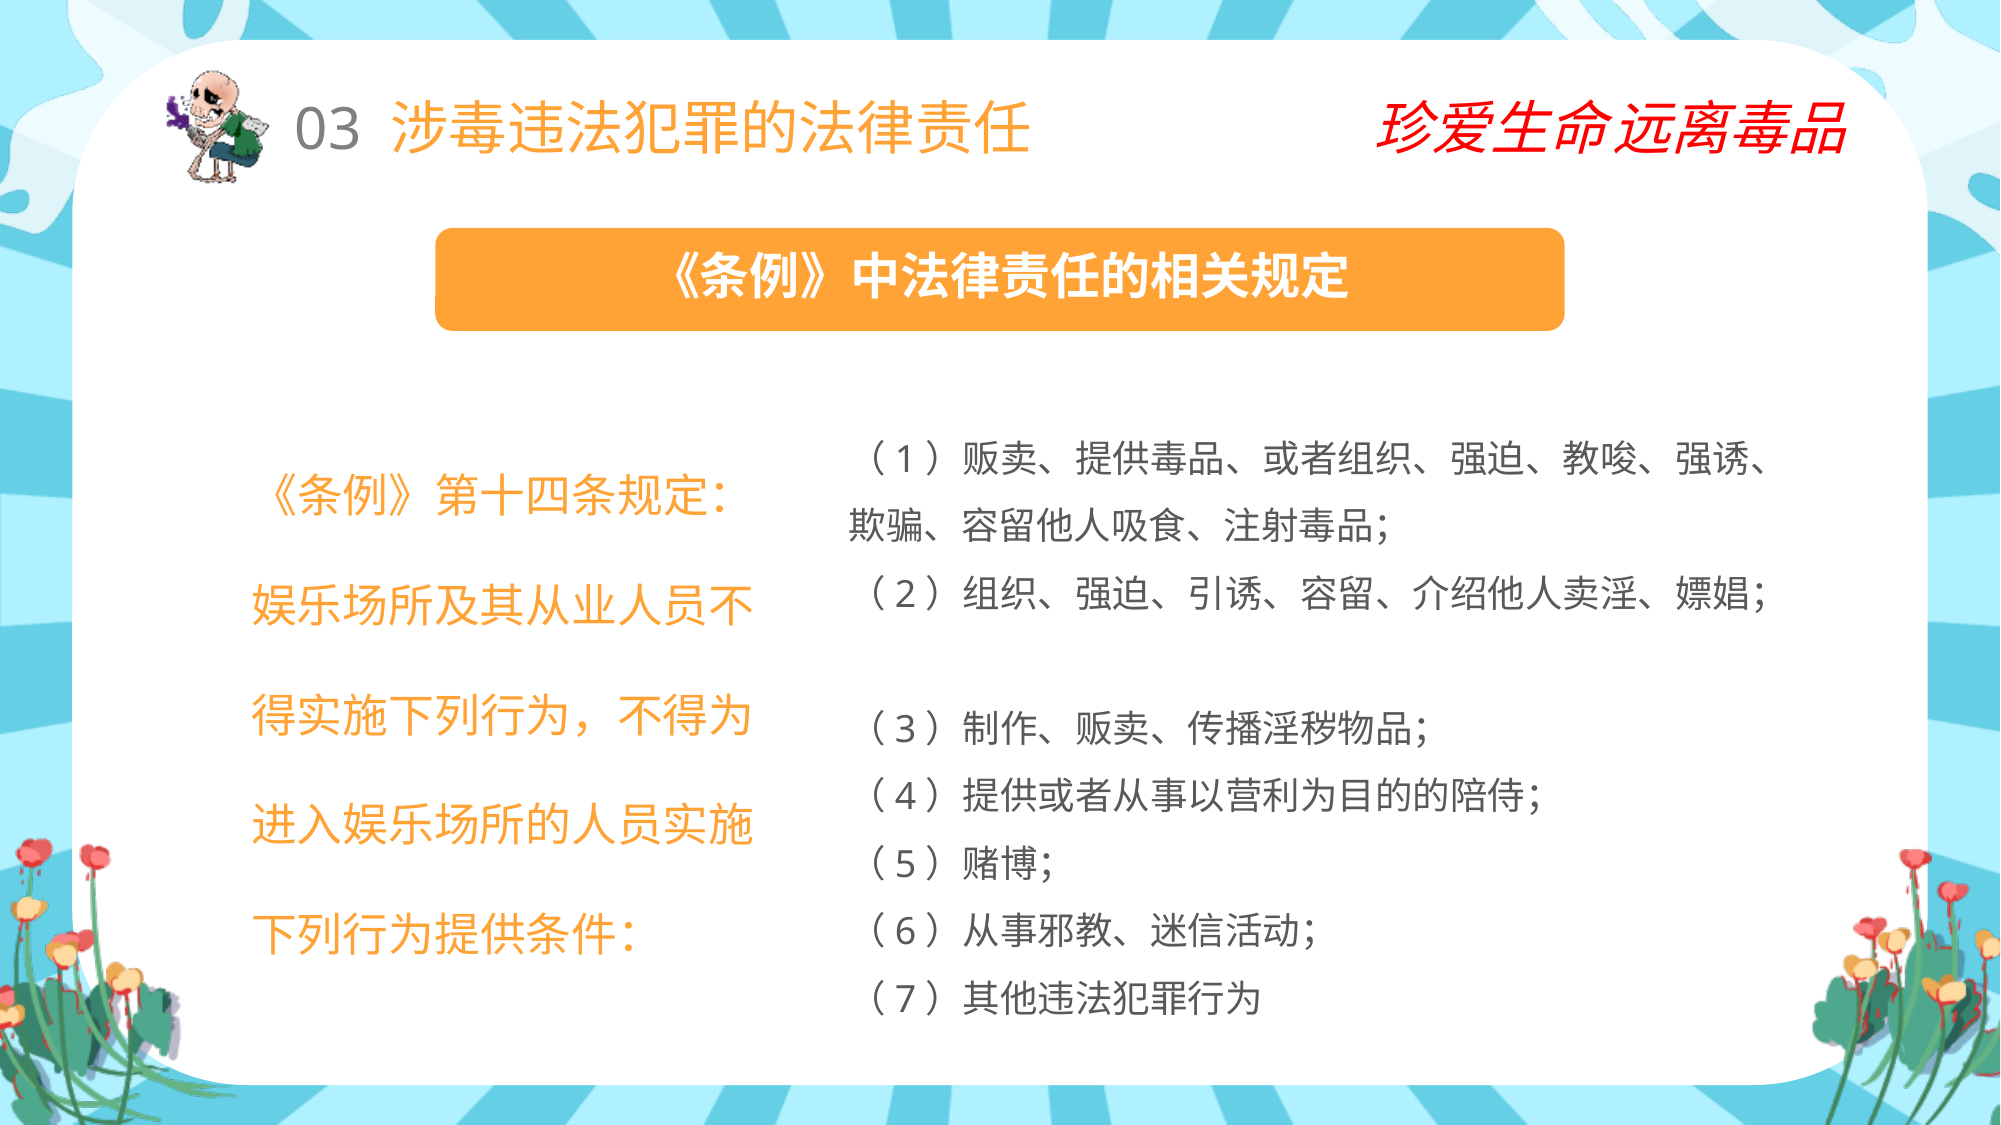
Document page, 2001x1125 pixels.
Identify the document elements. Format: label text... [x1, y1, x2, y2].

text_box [435, 227, 1565, 331]
text_box （1）贩卖、提供毒品、或者组织、强迫、教唆、强诱、欺骗、容留他人吸食、注射毒品； （2）组织、强迫、引诱、容留、介绍他人卖淫、嫖娼； （3）制作、贩卖、传播淫秽物品； （4）提供或者从事以营利为目的的陪侍； （5）赌博； （6）从事邪教、迷信活动； （7）其他违法犯罪行为 [833, 404, 1780, 1027]
text_box 珍爱生命 远离毒品 [1358, 83, 1860, 169]
text_box 《条例》第十四条规定：娱乐场所及其从业人员不得实施下列行为，不得为进入娱乐场所的人员实施下列行为提供条件： [236, 403, 807, 969]
text_box 03 涉毒违法犯罪的法律责任 [288, 83, 1047, 169]
picture [0, 0, 2001, 1125]
